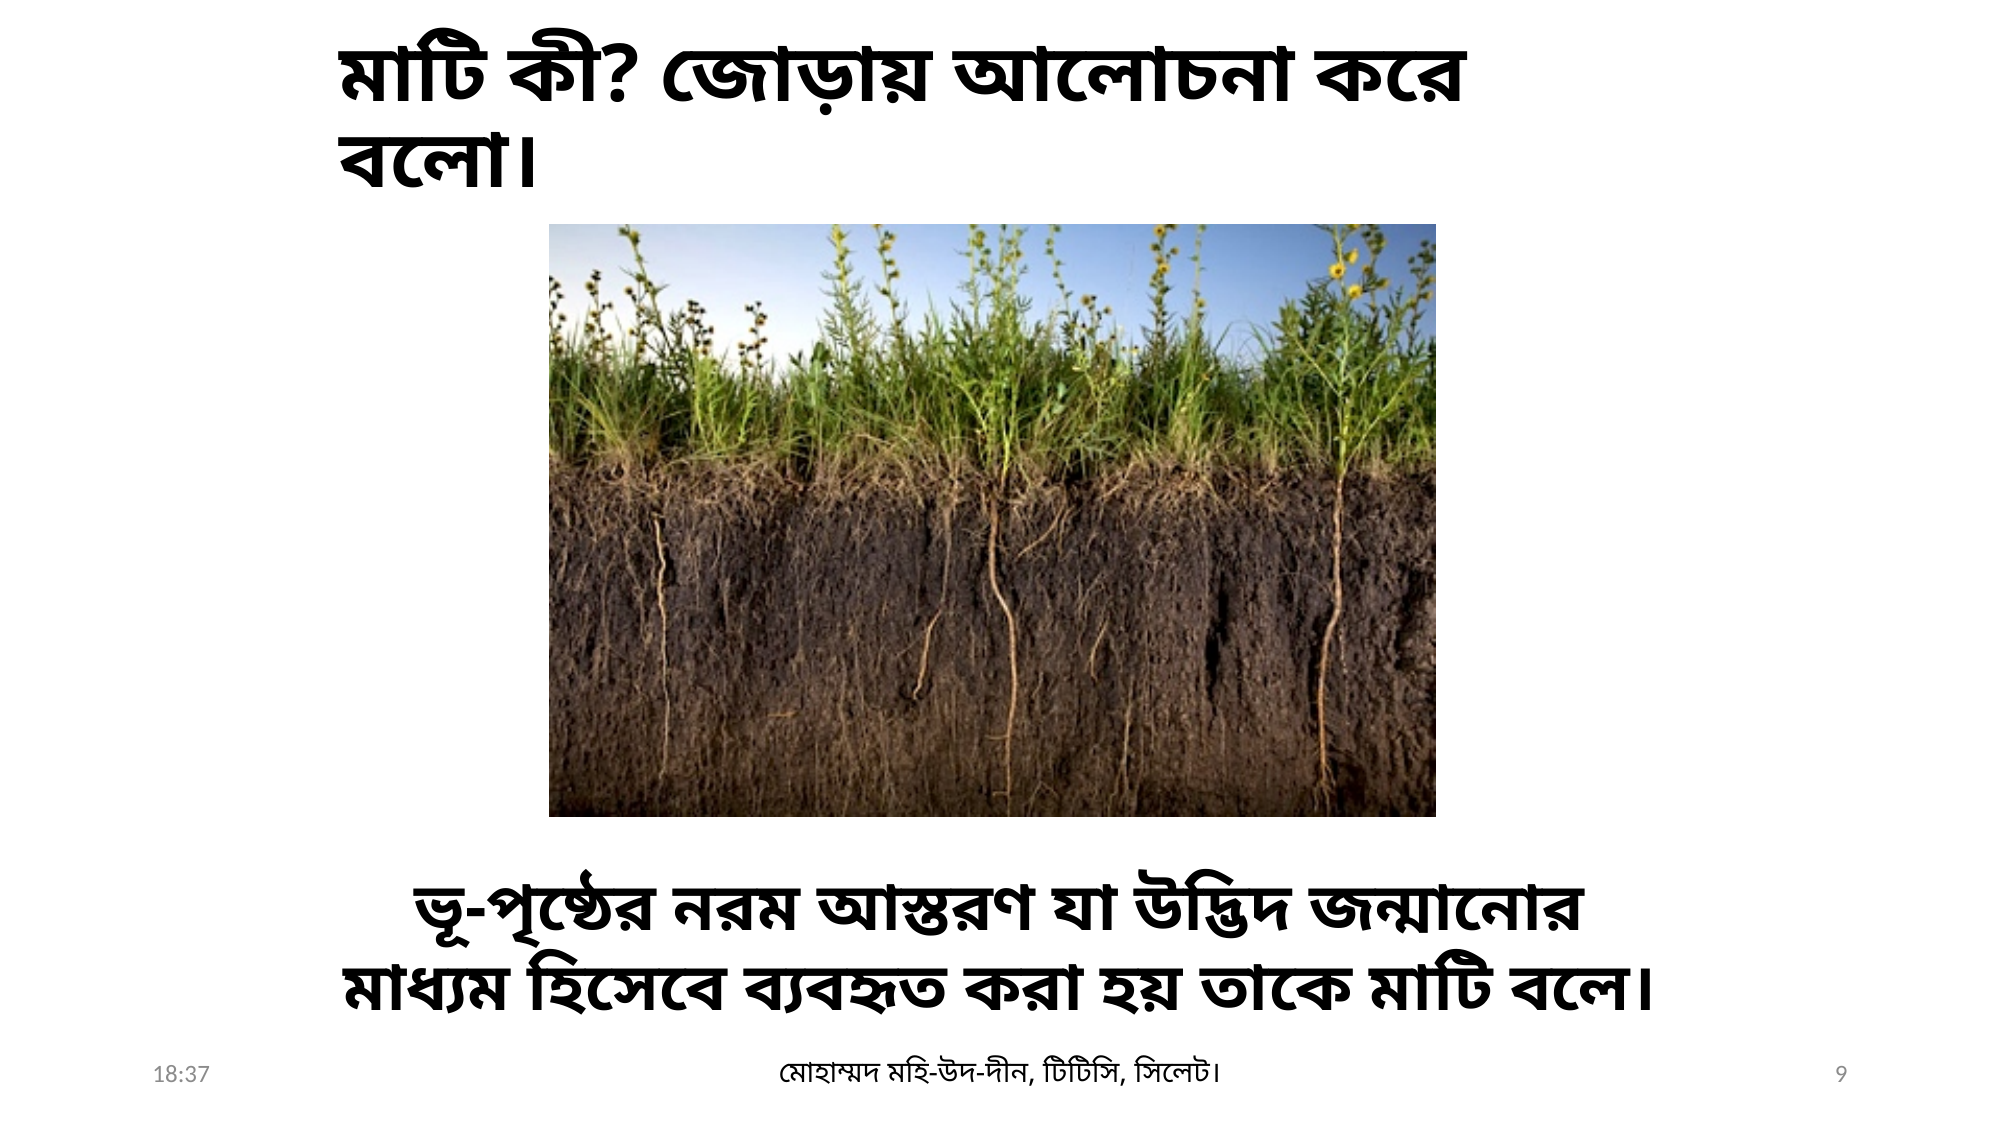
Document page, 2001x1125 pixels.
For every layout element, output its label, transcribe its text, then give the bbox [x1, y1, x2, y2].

title মাটি কী? জোড়ায় আলোচনা করে বলো। [324, 24, 1675, 213]
picture [549, 224, 1436, 817]
footer মোহাম্মদ মহি-উদ-দীন, টিটিসি, সিলেট। [662, 1042, 1338, 1103]
text_box ভূ-পৃষ্ঠের নরম আস্তরণ যা উদ্ভিদ জন্মানোর মাধ্যম হিসেবে ব্যবহৃত করা হয় তাকে মাটি বলে। [324, 849, 1675, 1038]
slide_number শুক্রবার, 25 সেপ্টেম্বর, 2020 [137, 1042, 588, 1103]
slide_number 9 [1412, 1042, 1863, 1103]
